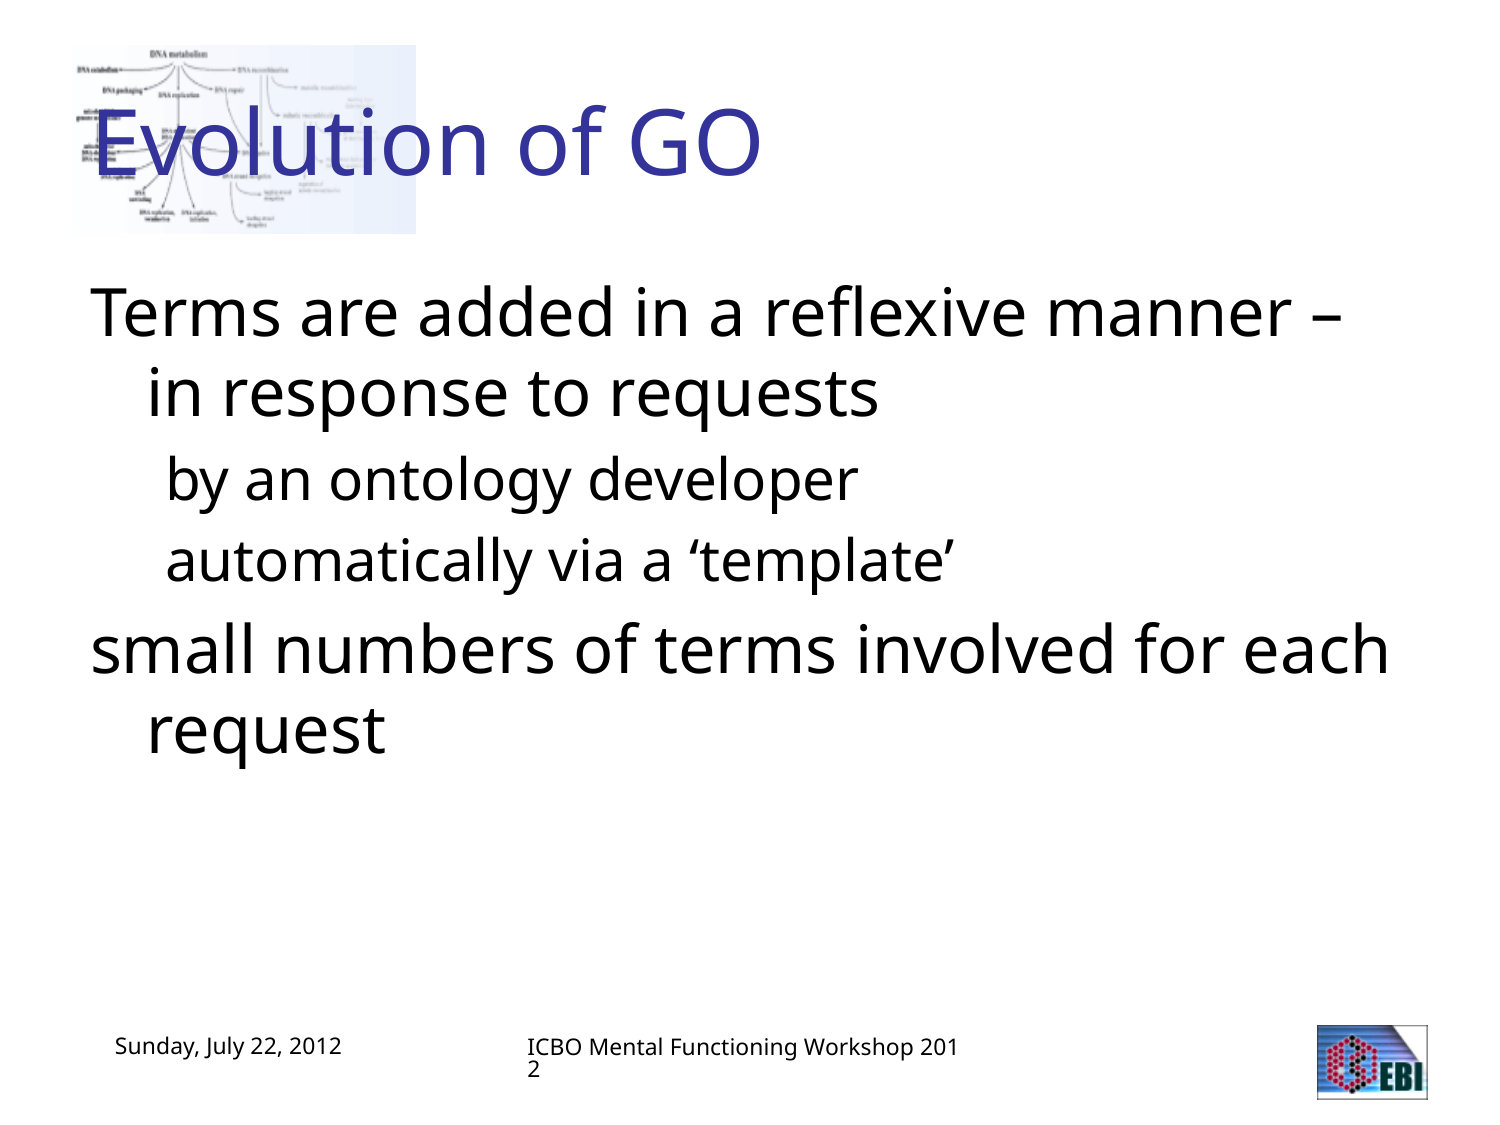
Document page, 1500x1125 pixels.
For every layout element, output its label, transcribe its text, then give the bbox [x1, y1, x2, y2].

picture [72, 45, 416, 234]
list Terms are added in a reflexive manner – in response to requests by an ontology developer automatically via a ‘template’ small numbers of terms involved for each request [74, 262, 1426, 1006]
title Evolution of GO [74, 44, 1426, 233]
footer ICBO Mental Functioning Workshop 2012 [512, 1024, 988, 1103]
picture [1317, 1025, 1428, 1100]
